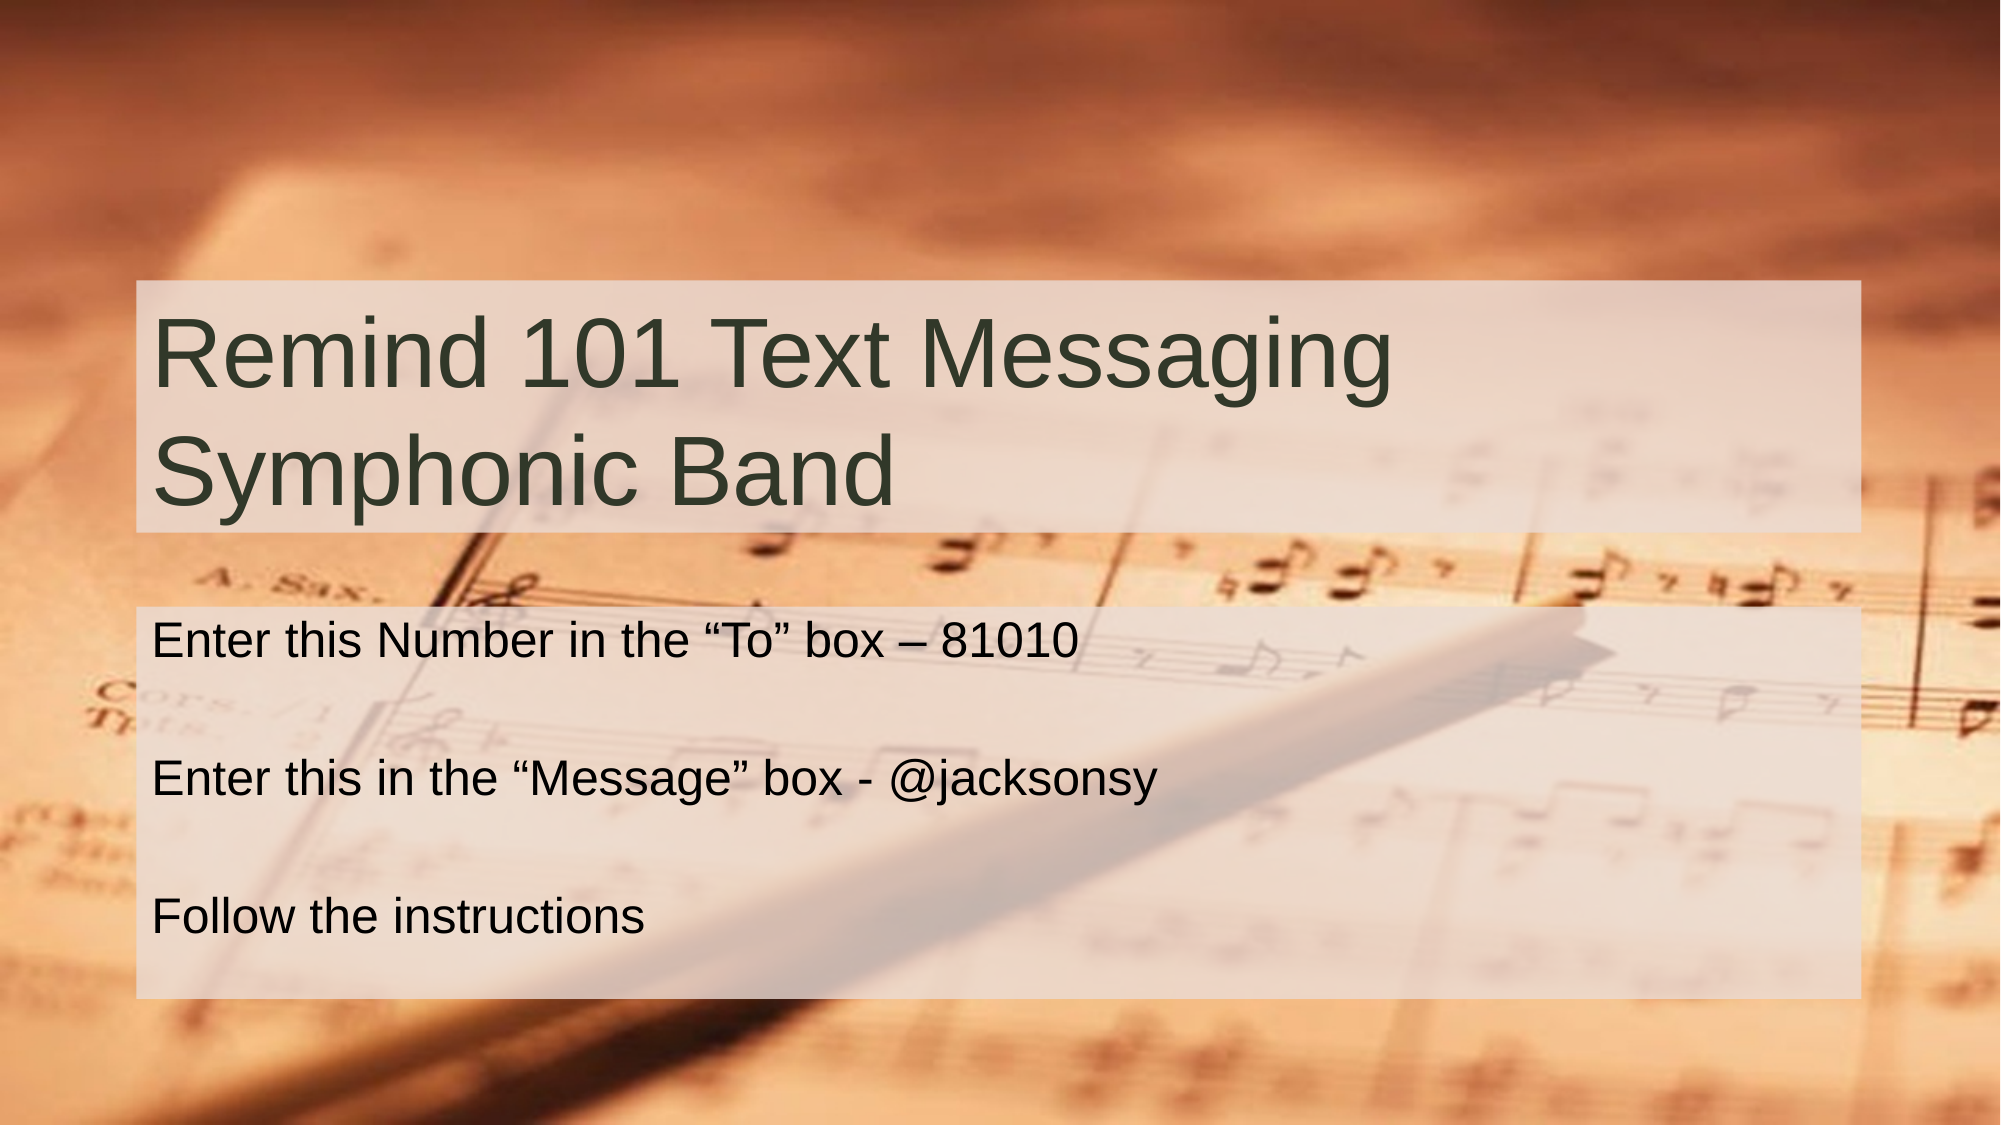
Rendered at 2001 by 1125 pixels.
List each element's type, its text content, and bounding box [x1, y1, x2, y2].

title Remind 101 Text Messaging Symphonic Band [136, 280, 1862, 533]
list Enter this Number in the “To” box – 81010 Enter this in the “Message” box - @jacksonsy Follow the instructions [136, 606, 1862, 999]
picture [0, 0, 2001, 1125]
